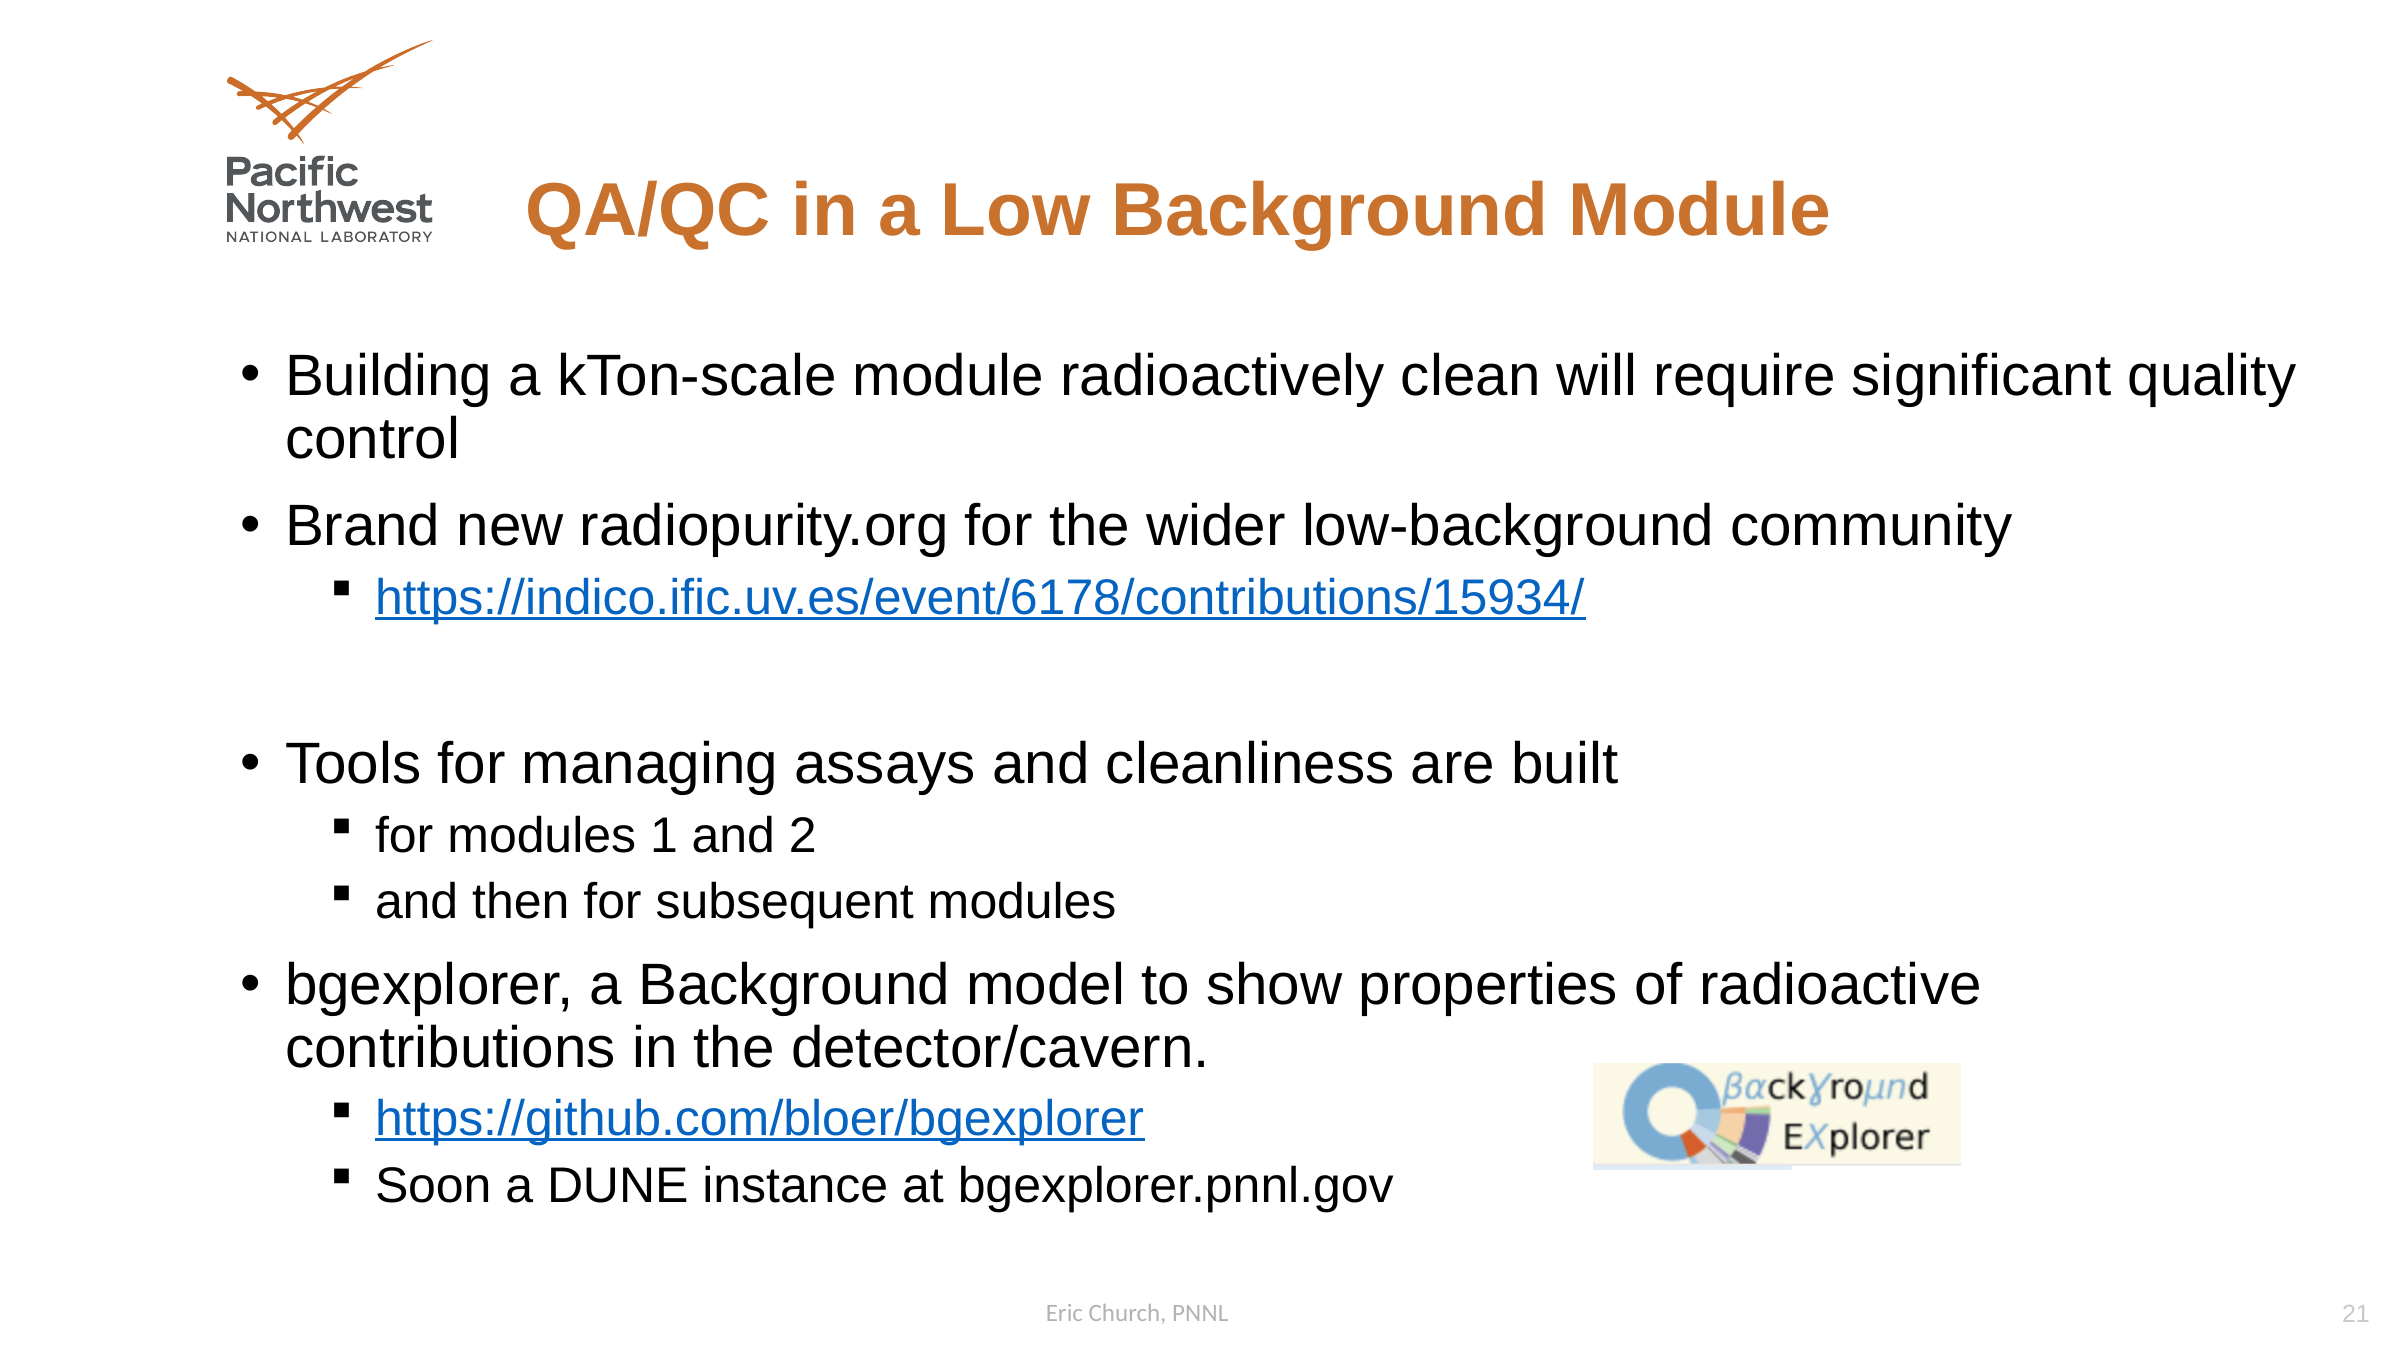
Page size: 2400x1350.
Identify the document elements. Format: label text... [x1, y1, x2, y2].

footer Eric Church, PNNL [152, 1275, 2123, 1347]
picture [225, 38, 435, 244]
slide_number 21 [2295, 1275, 2370, 1350]
title QA/QC in a Low Background Module [525, 44, 2325, 260]
picture [1593, 1063, 1961, 1170]
list Building a kTon-scale module radioactively clean will require significant quality control Brand new radiopurity.org for the wider low-background community https://indico.ific.uv.es/event/6178/contributions/15934/ Tools for managing assays and cleanliness are built for modules 1 and 2 and then for subsequent modules bgexplorer, a Background model to show properties of radioactive contributions in the detector/cavern. https://github.com/bloer/bgexplorer Soon a DUNE instance at bgexplorer.pnnl.gov [225, 337, 2325, 1238]
